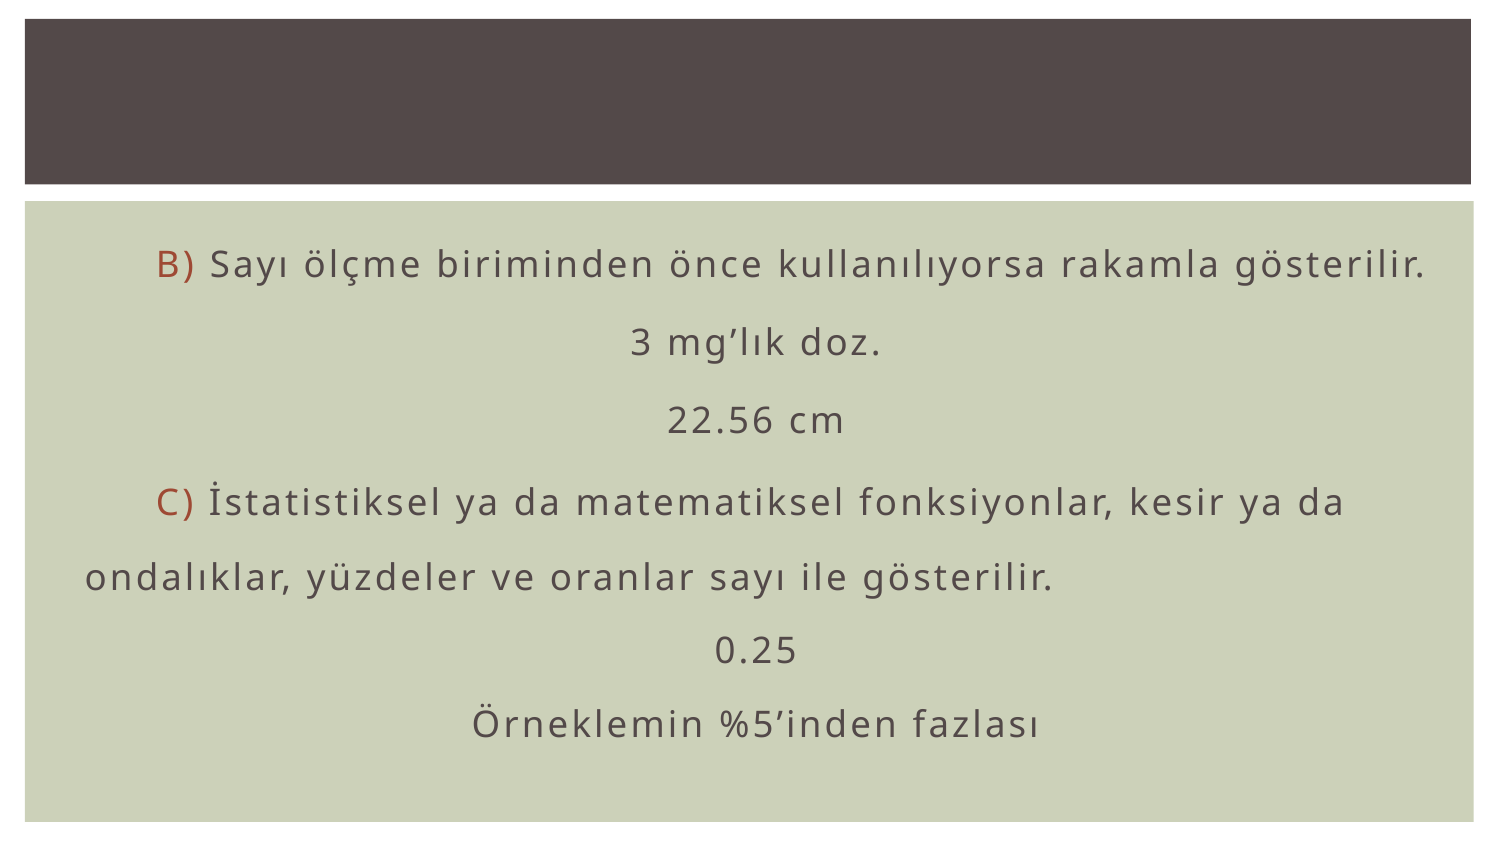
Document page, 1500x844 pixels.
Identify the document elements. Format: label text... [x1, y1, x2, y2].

list B) Sayı ölçme biriminden önce kullanılıyorsa rakamla gösterilir. 3 mg’lık doz. 22.56 cm C) İstatistiksel ya da matematiksel fonksiyonlar, kesir ya da ondalıklar, yüzdeler ve oranlar sayı ile gösterilir. 0.25 Örneklemin %5’inden fazlası [62, 211, 1442, 754]
